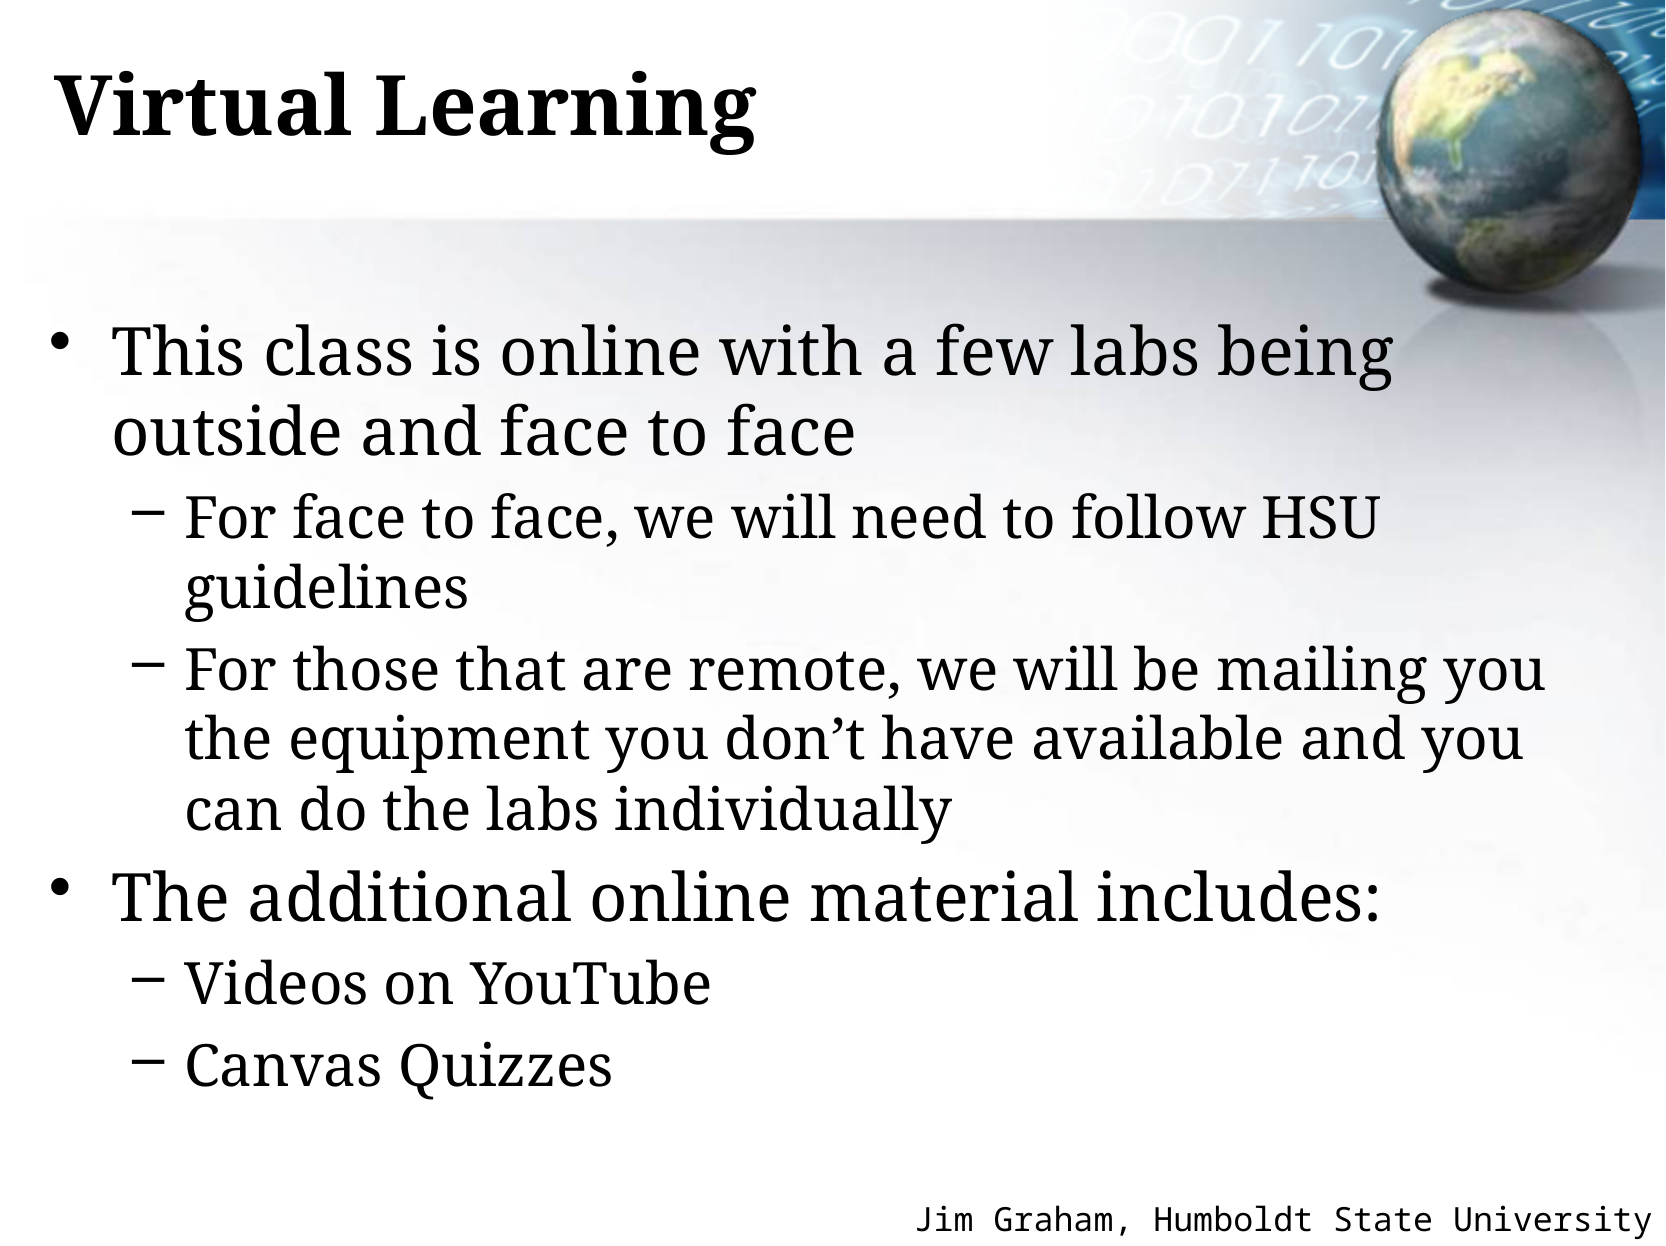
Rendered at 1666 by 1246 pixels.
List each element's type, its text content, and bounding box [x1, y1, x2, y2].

title Virtual Learning [37, 24, 1375, 179]
list This class is online with a few labs being outside and face to face For face to face, we will need to follow HSU guidelines For those that are remote, we will be mailing you the equipment you don’t have available and you can do the labs individually The additional online material includes: Videos on YouTube Canvas Quizzes [32, 300, 1633, 1100]
picture [0, 0, 1666, 1246]
